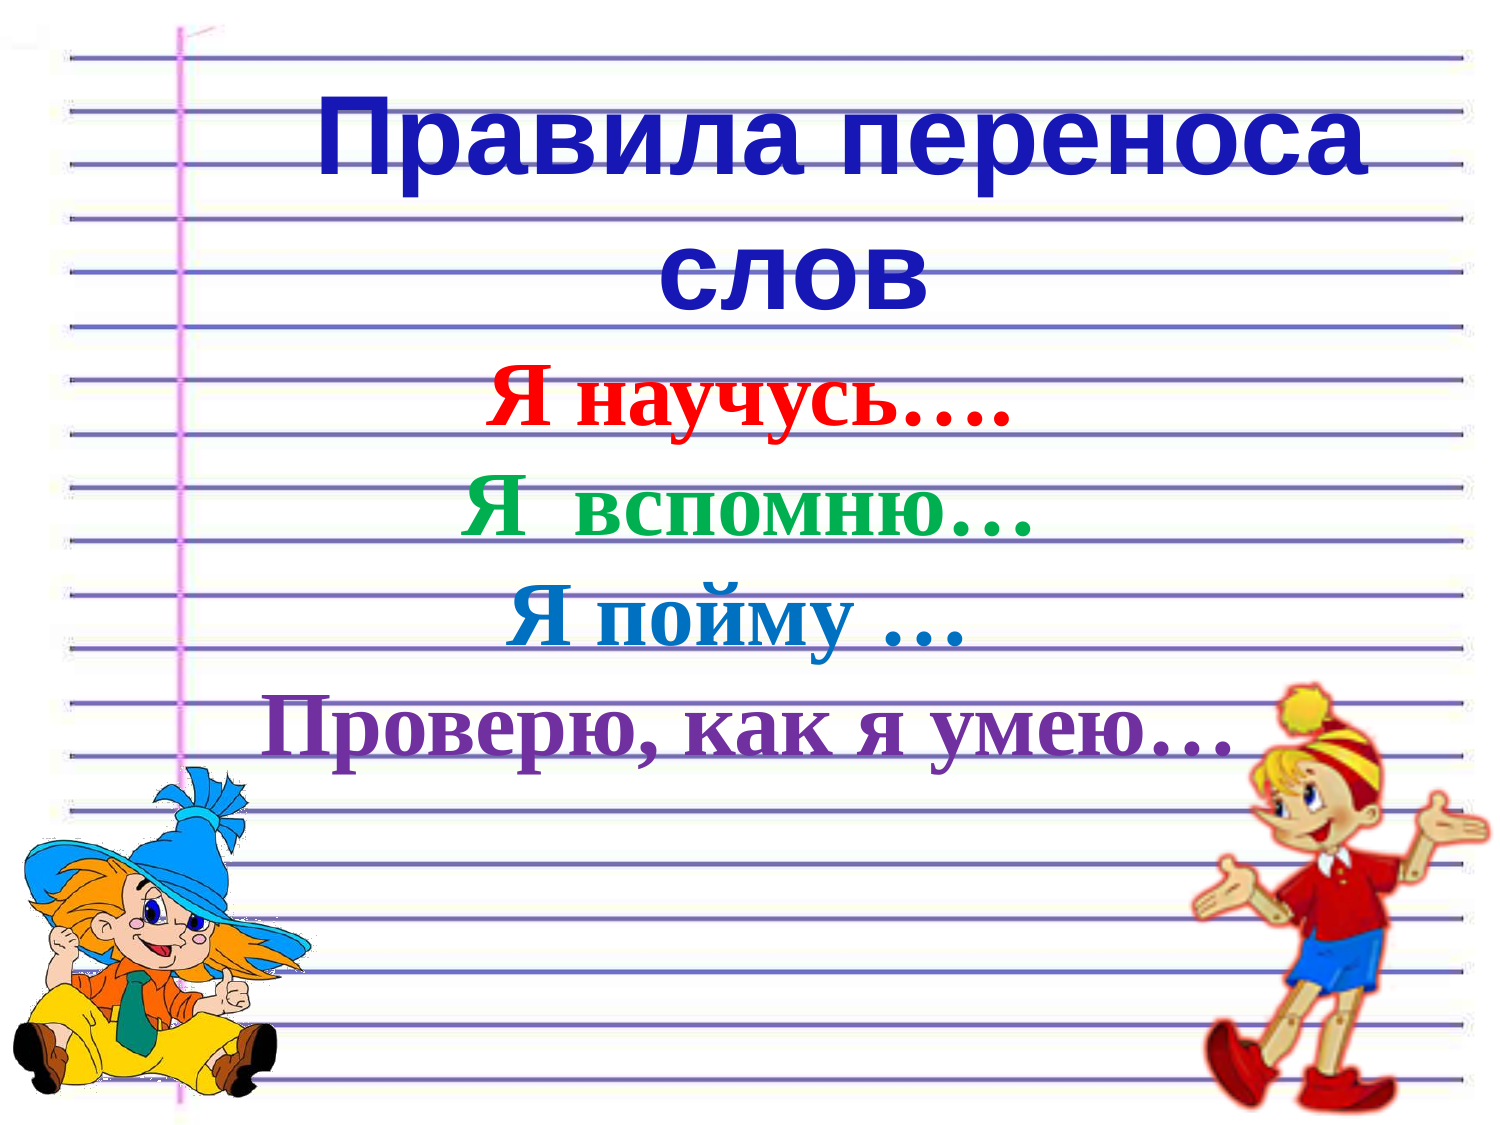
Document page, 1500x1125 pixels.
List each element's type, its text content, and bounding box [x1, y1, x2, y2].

picture [1157, 673, 1500, 1125]
text_box Правила переноса слов [265, 54, 1420, 326]
text_box Я научусь…. Я вспомню… Я пойму … Проверю, как я умею… [76, 326, 1424, 776]
